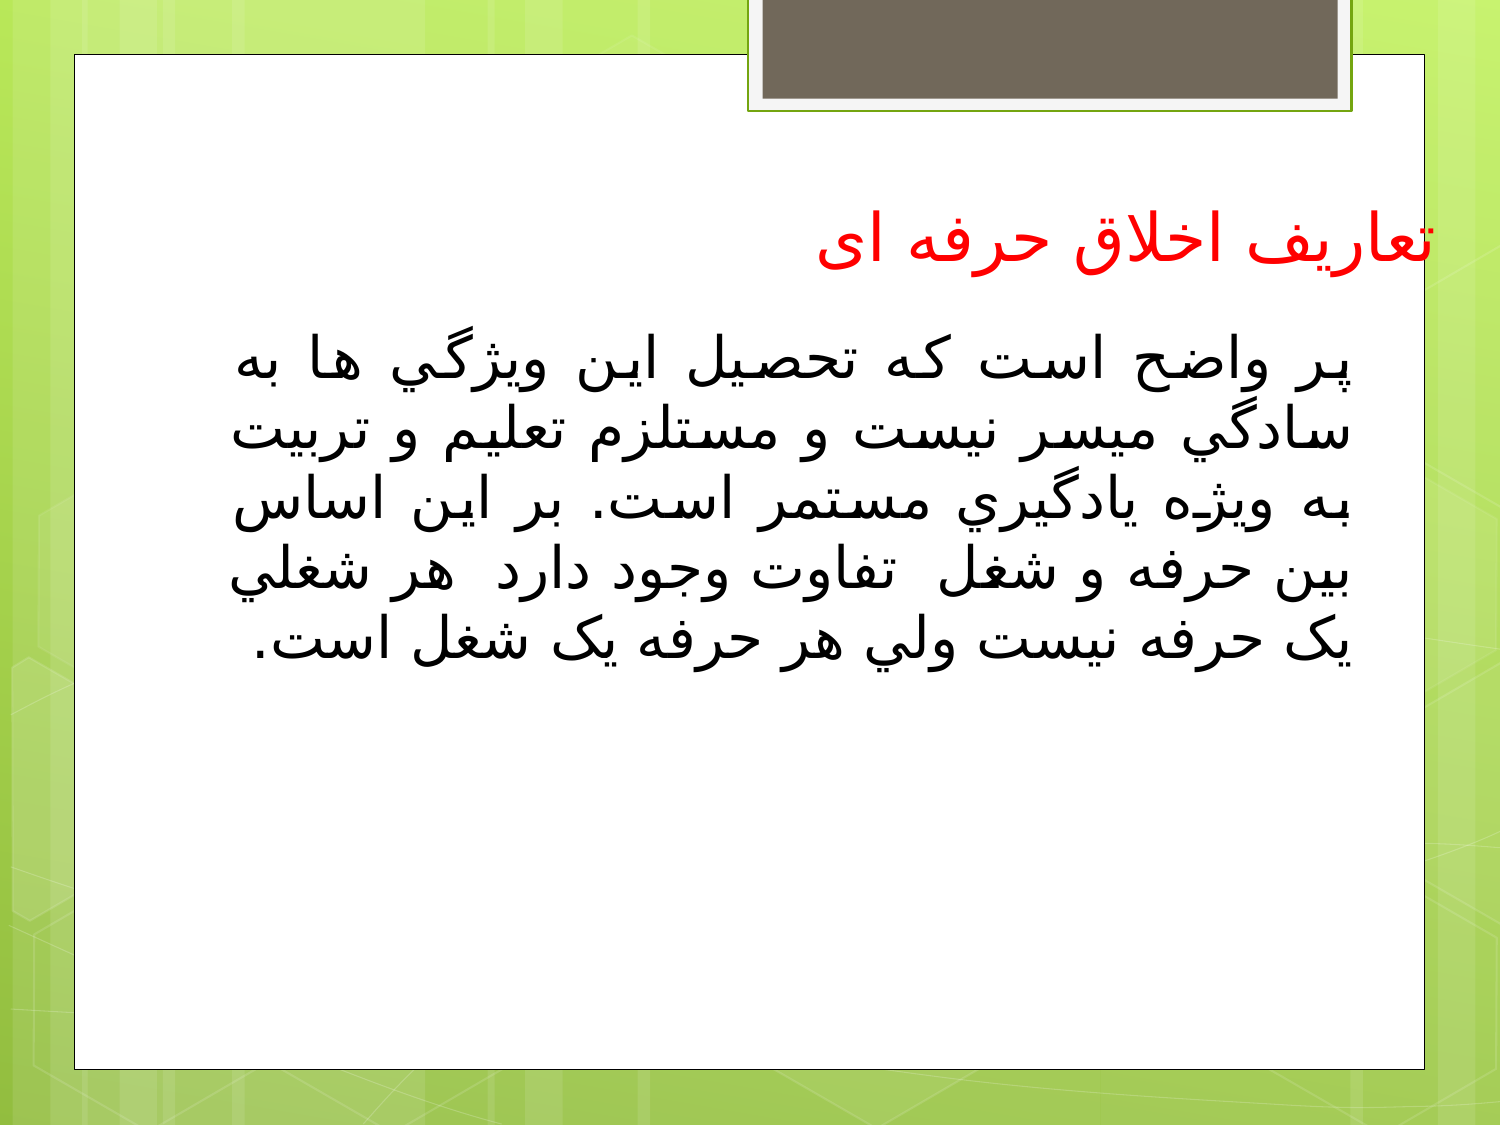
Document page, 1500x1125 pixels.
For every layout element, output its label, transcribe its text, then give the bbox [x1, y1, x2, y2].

text_box پر واضح است که تحصيل اين ويژگي ها به سادگي ميسر نيست و مستلزم تعليم و تربيت به ويژه يادگيري مستمر است. بر اين اساس بين حرفه و شغل تفاوت وجود دارد هر شغلي يک حرفه نيست ولي هر حرفه يک شغل است. [212, 312, 1368, 678]
text_box تعاریف اخلاق حرفه ای [800, 187, 1452, 283]
